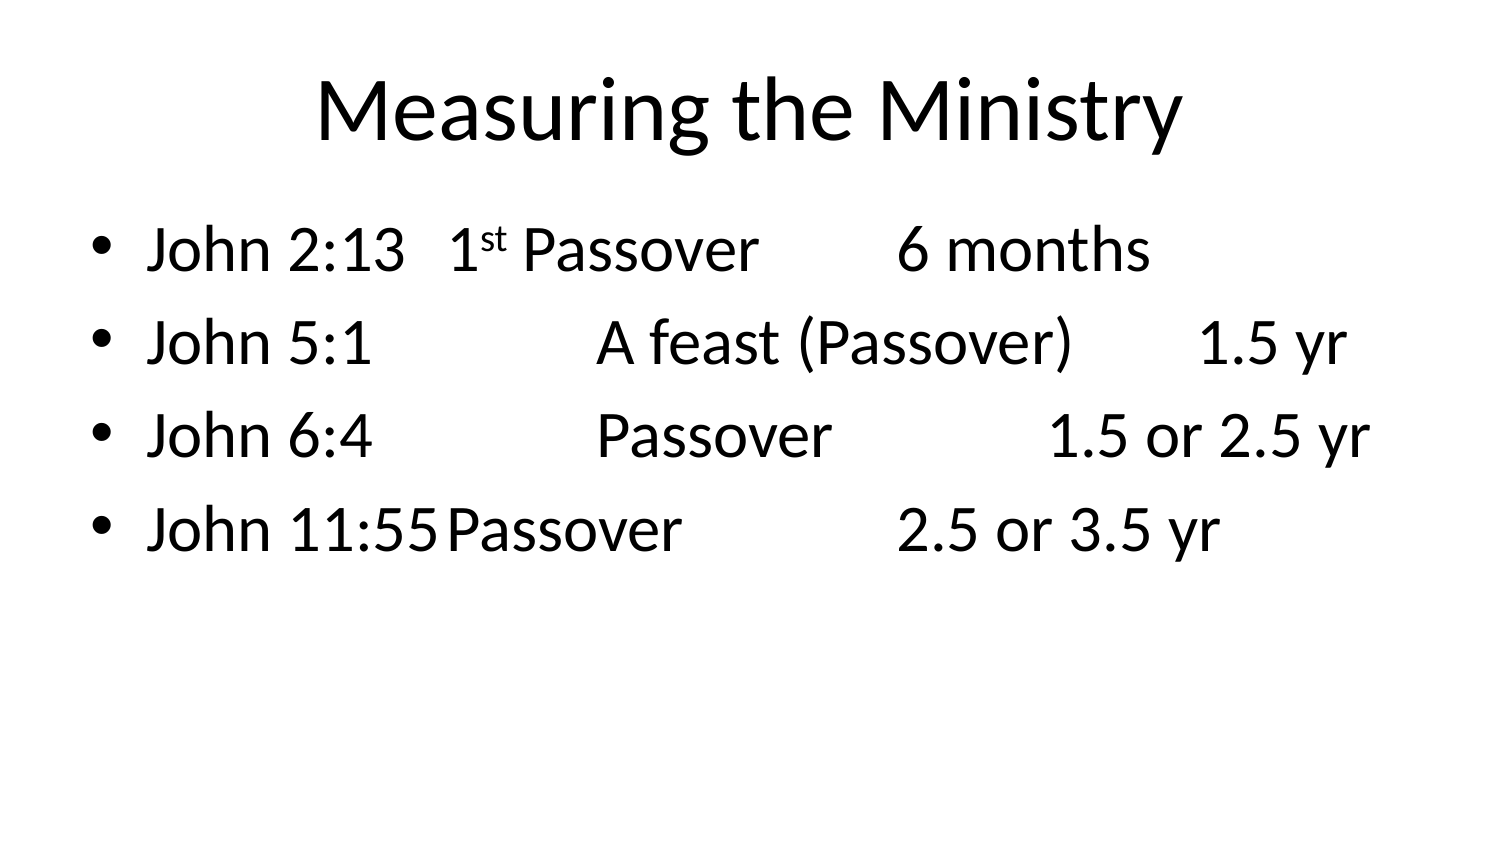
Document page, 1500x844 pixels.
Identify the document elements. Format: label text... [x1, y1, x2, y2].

list John 2:13 1st Passover 6 months John 5:1 A feast (Passover) 1.5 yr John 6:4 Passover 1.5 or 2.5 yr John 11:55 Passover 2.5 or 3.5 yr [75, 196, 1425, 754]
title Measuring the Ministry [75, 33, 1425, 175]
